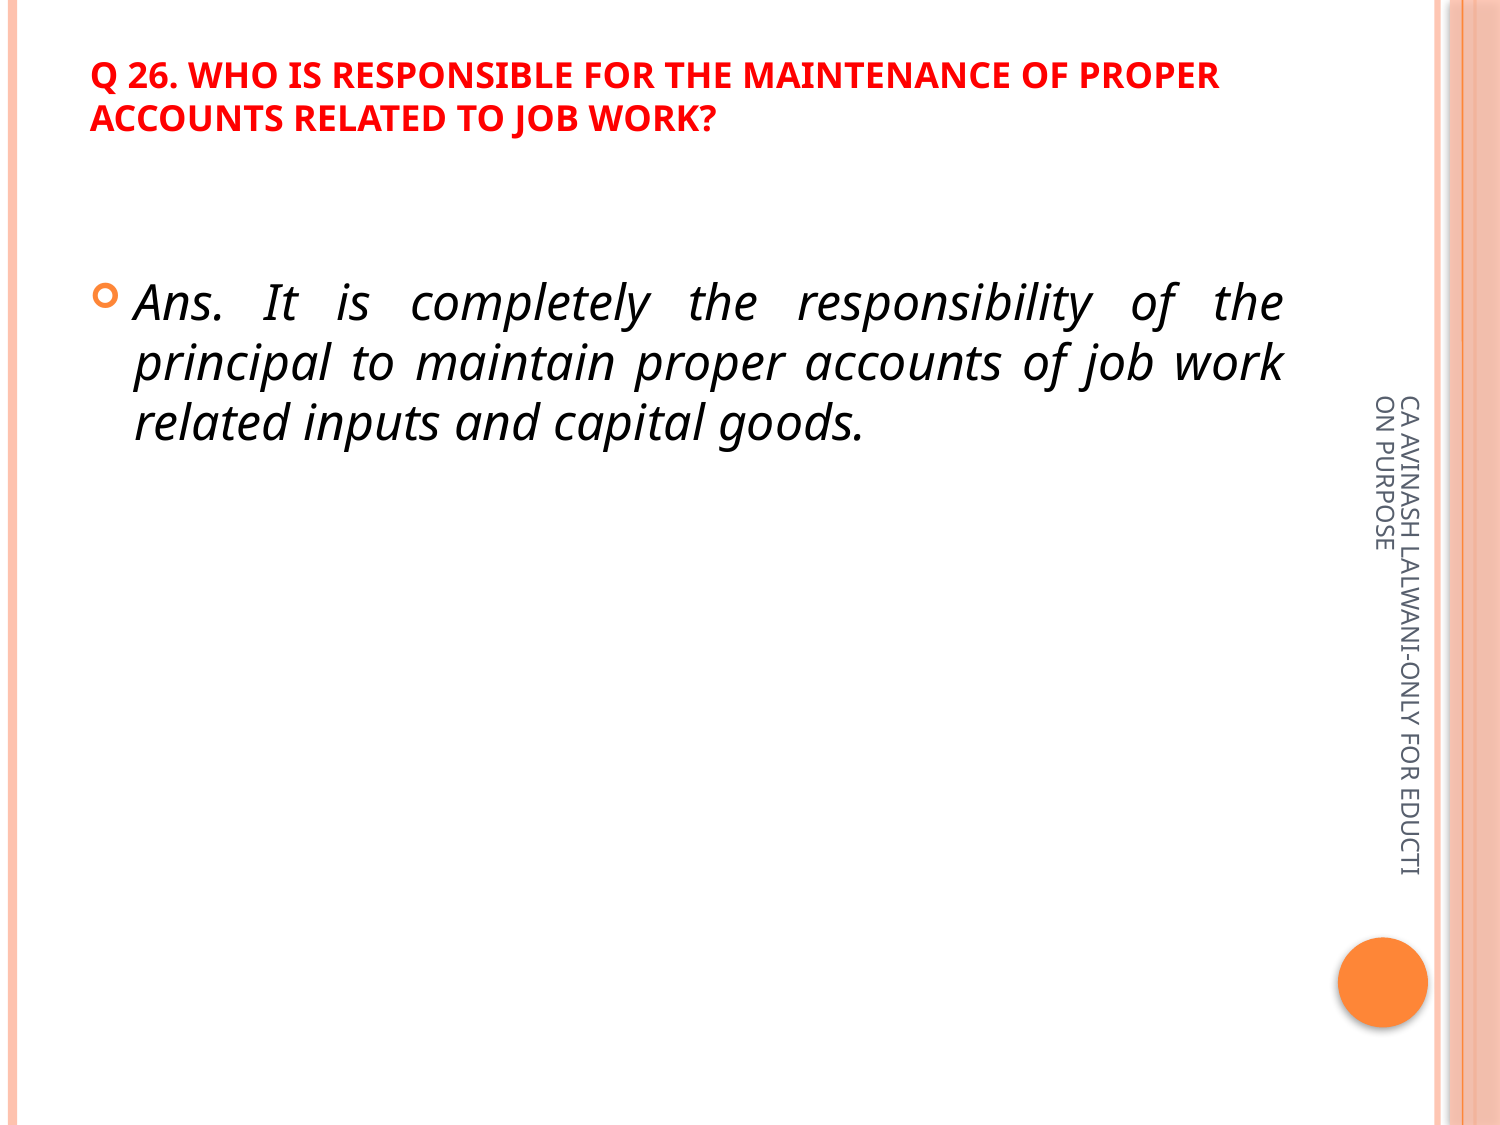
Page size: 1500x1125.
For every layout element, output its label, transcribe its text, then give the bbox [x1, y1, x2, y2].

title Q 26. Who is responsible for the maintenance of proper accounts related to job work? [75, 45, 1300, 233]
footer CA AVINASH LALWANI-ONLY FOR EDUCTION PURPOSE [1379, 380, 1440, 906]
list Ans. It is completely the responsibility of the principal to maintain proper accounts of job work related inputs and capital goods. [75, 262, 1300, 1062]
